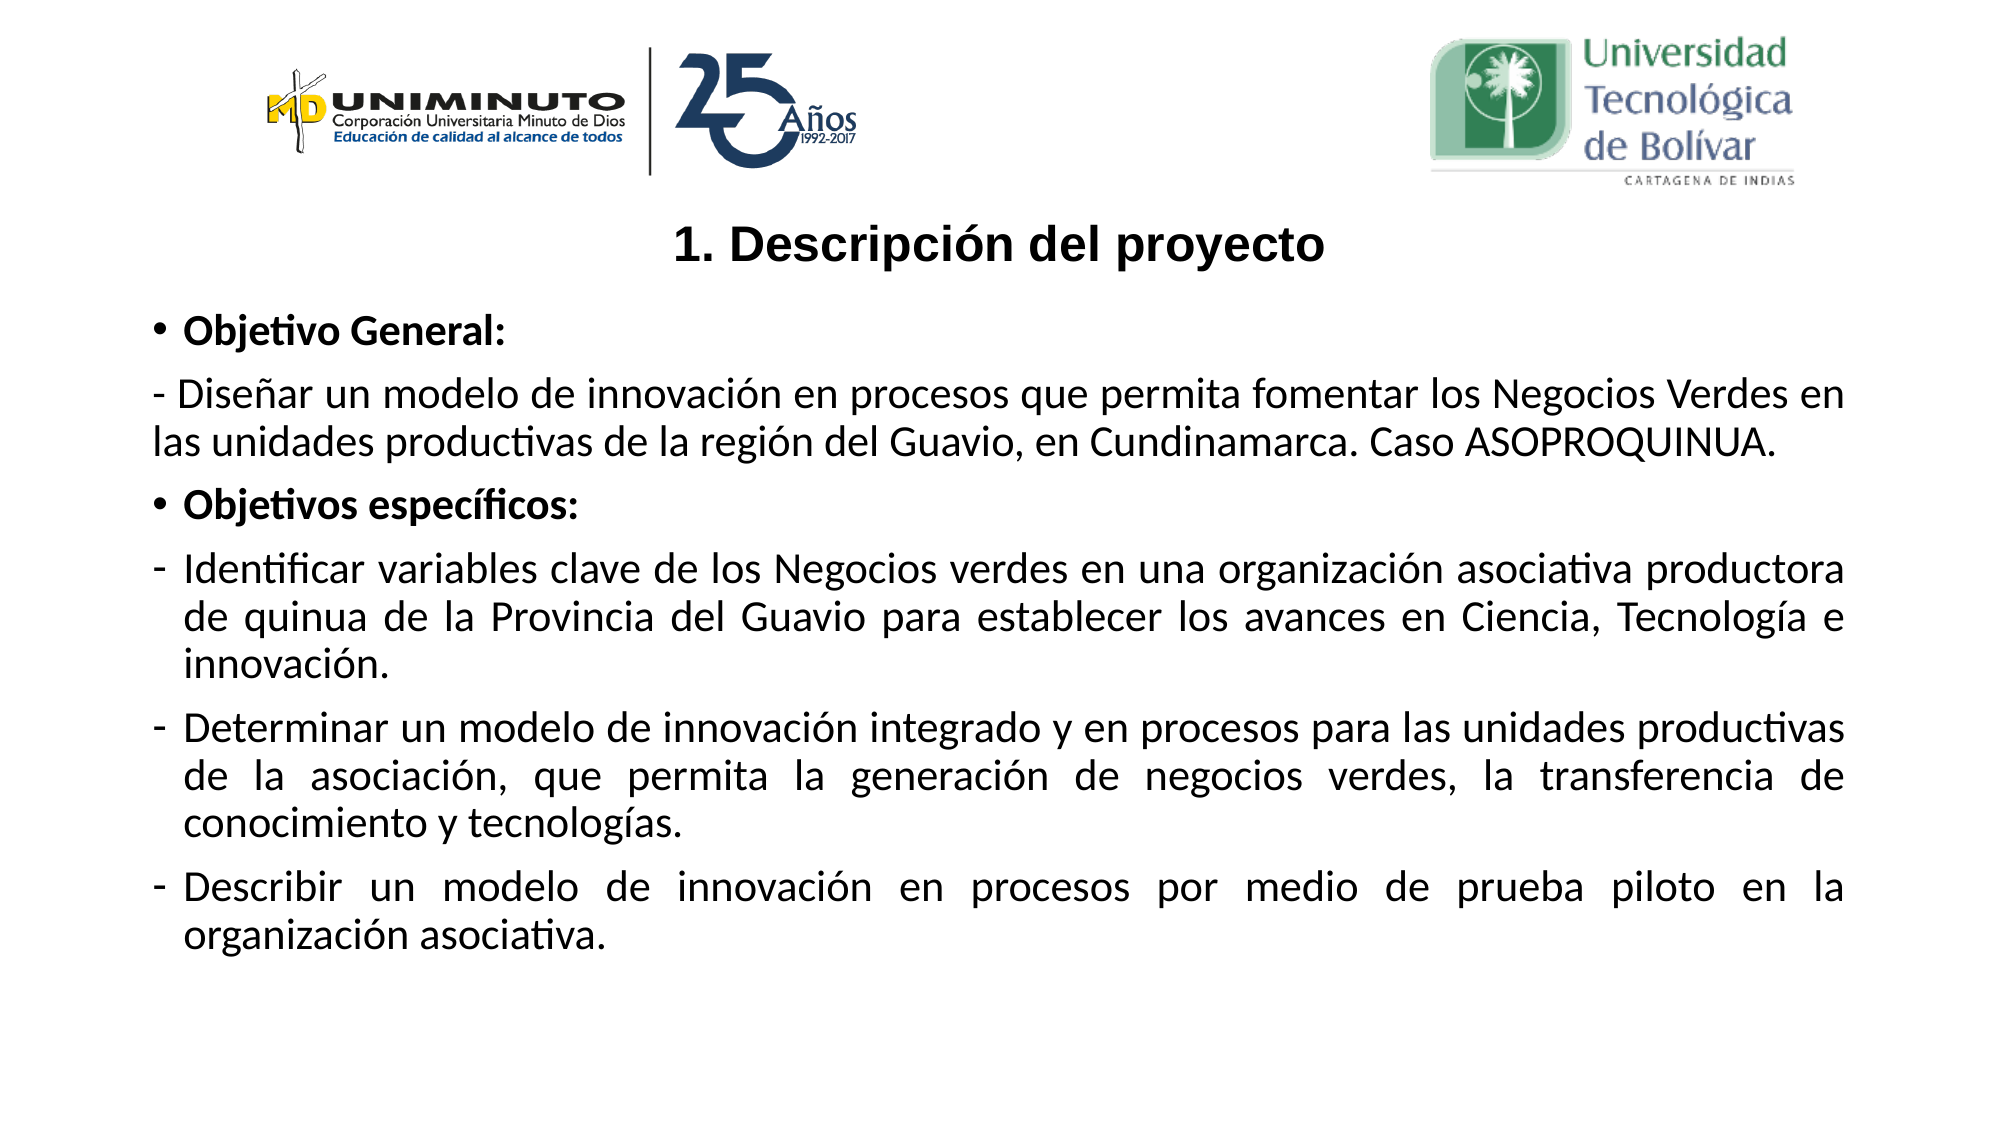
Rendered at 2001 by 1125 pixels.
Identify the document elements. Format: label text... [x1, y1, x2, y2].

list Objetivo General: - Diseñar un modelo de innovación en procesos que permita fomentar los Negocios Verdes en las unidades productivas de la región del Guavio, en Cundinamarca. Caso ASOPROQUINUA. Objetivos específicos: Identificar variables clave de los Negocios verdes en una organización asociativa productora de quinua de la Provincia del Guavio para establecer los avances en Ciencia, Tecnología e innovación. Determinar un modelo de innovación integrado y en procesos para las unidades productivas de la asociación, que permita la generación de negocios verdes, la transferencia de conocimiento y tecnologías. Describir un modelo de innovación en procesos por medio de prueba piloto en la organización asociativa. [137, 299, 1863, 1014]
picture [1430, 29, 1806, 191]
picture [247, 36, 892, 185]
title Descripción del proyecto [137, 156, 1863, 297]
